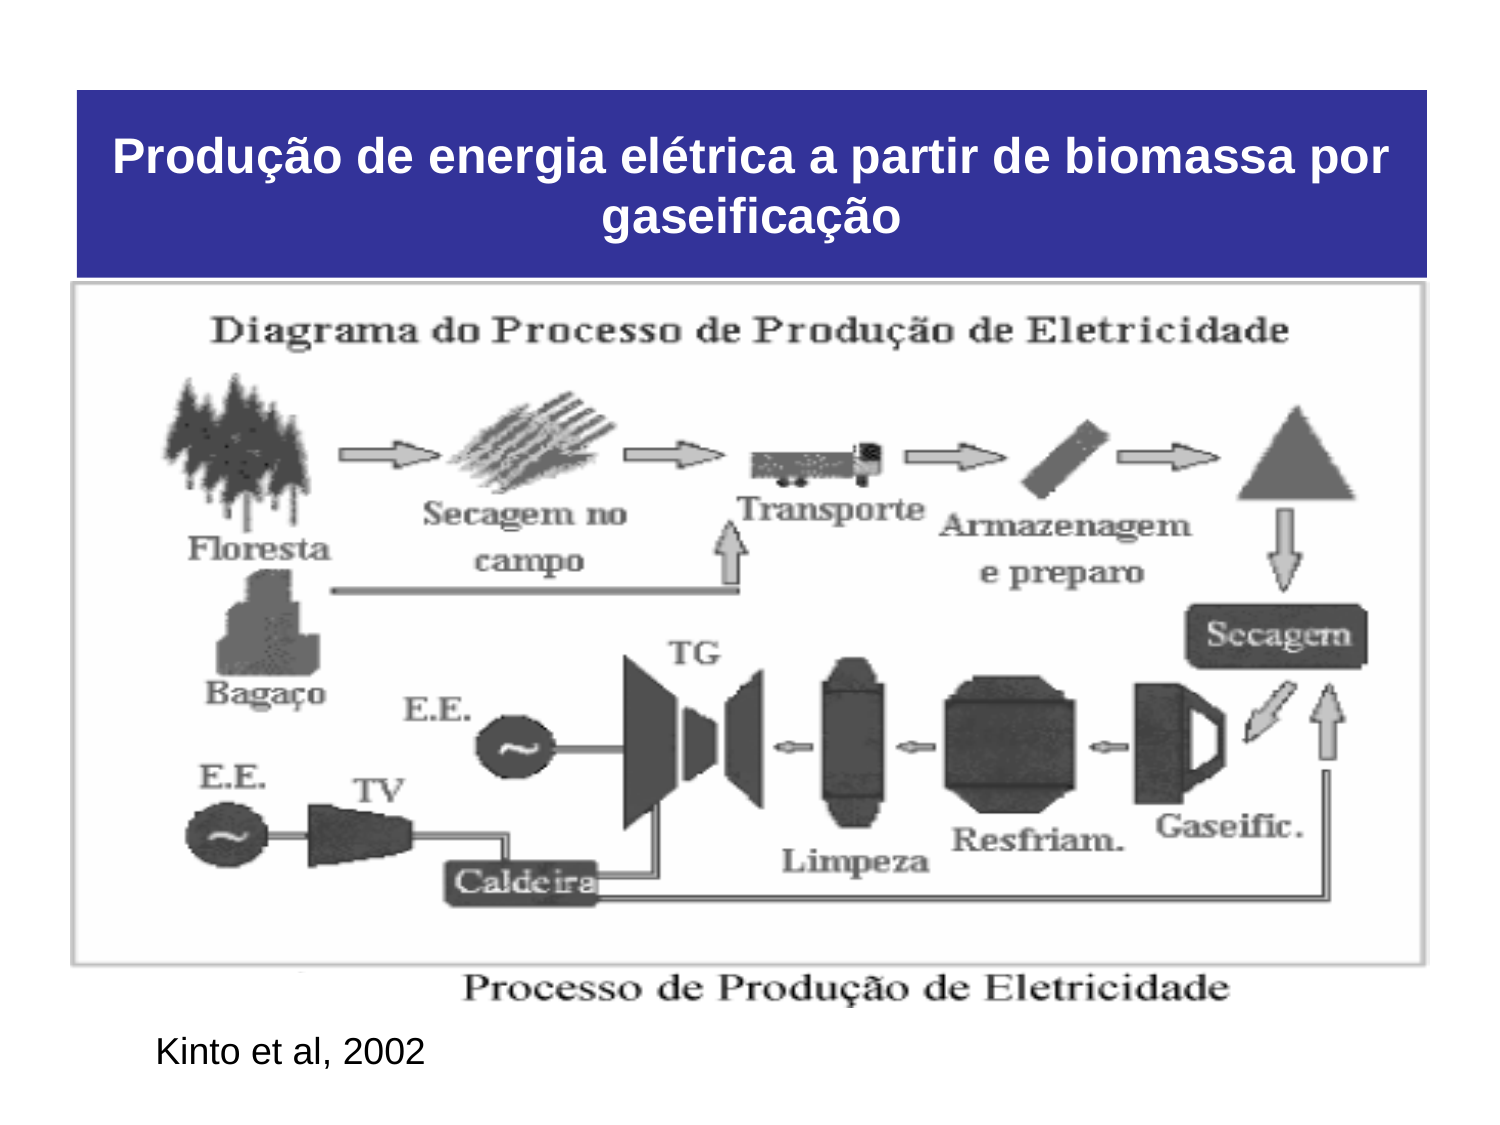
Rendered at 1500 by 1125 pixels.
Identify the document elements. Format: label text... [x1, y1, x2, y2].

title Produção de energia elétrica a partir de biomassa por gaseificação [76, 89, 1428, 278]
picture [70, 280, 1430, 1008]
text_box Kinto et al, 2002 [140, 1019, 1020, 1080]
